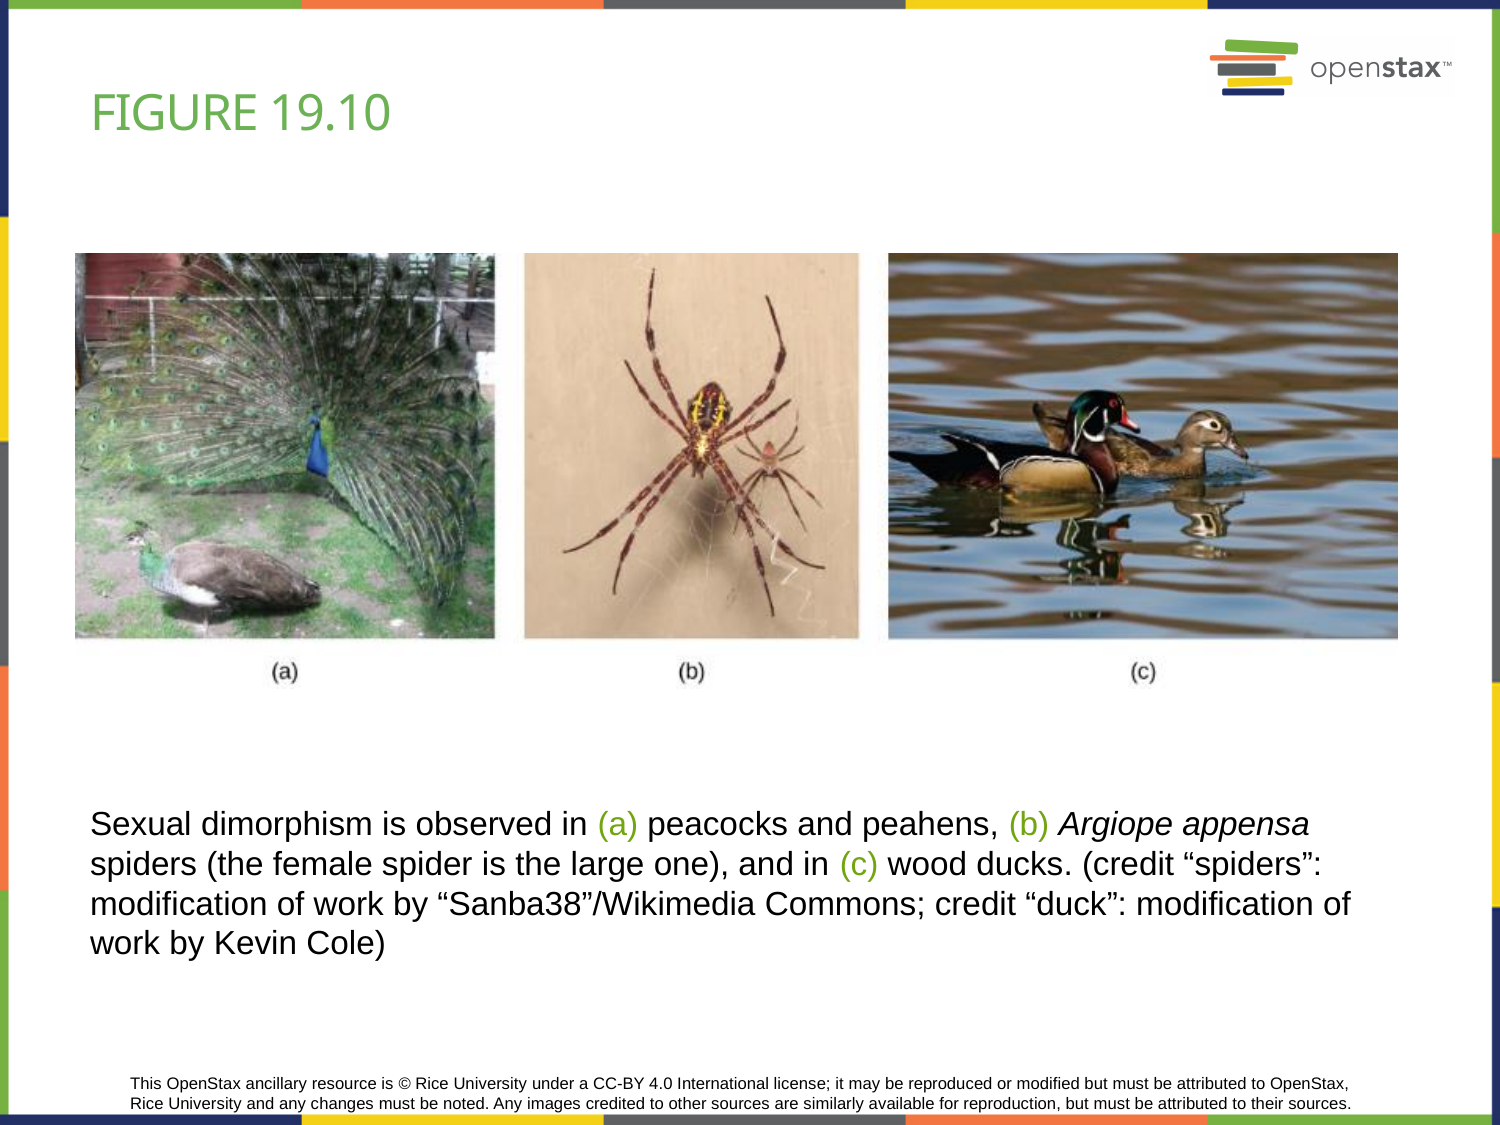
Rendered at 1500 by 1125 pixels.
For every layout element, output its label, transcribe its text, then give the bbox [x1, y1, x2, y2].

footer This OpenStax ancillary resource is © Rice University under a CC-BY 4.0 International license; it may be reproduced or modified but must be attributed to OpenStax, Rice University and any changes must be noted. Any images credited to other sources are similarly available for reproduction, but must be attributed to their sources. [115, 1065, 1398, 1112]
picture [0, 0, 1500, 1125]
list Sexual dimorphism is observed in (a) peacocks and peahens, (b) Argiope appensa spiders (the female spider is the large one), and in (c) wood ducks. (credit “spiders”: modification of work by “Sanba38”/Wikimedia Commons; credit “duck”: modification of work by Kevin Cole) [75, 794, 1398, 986]
title Figure 19.10 [75, 39, 1398, 148]
